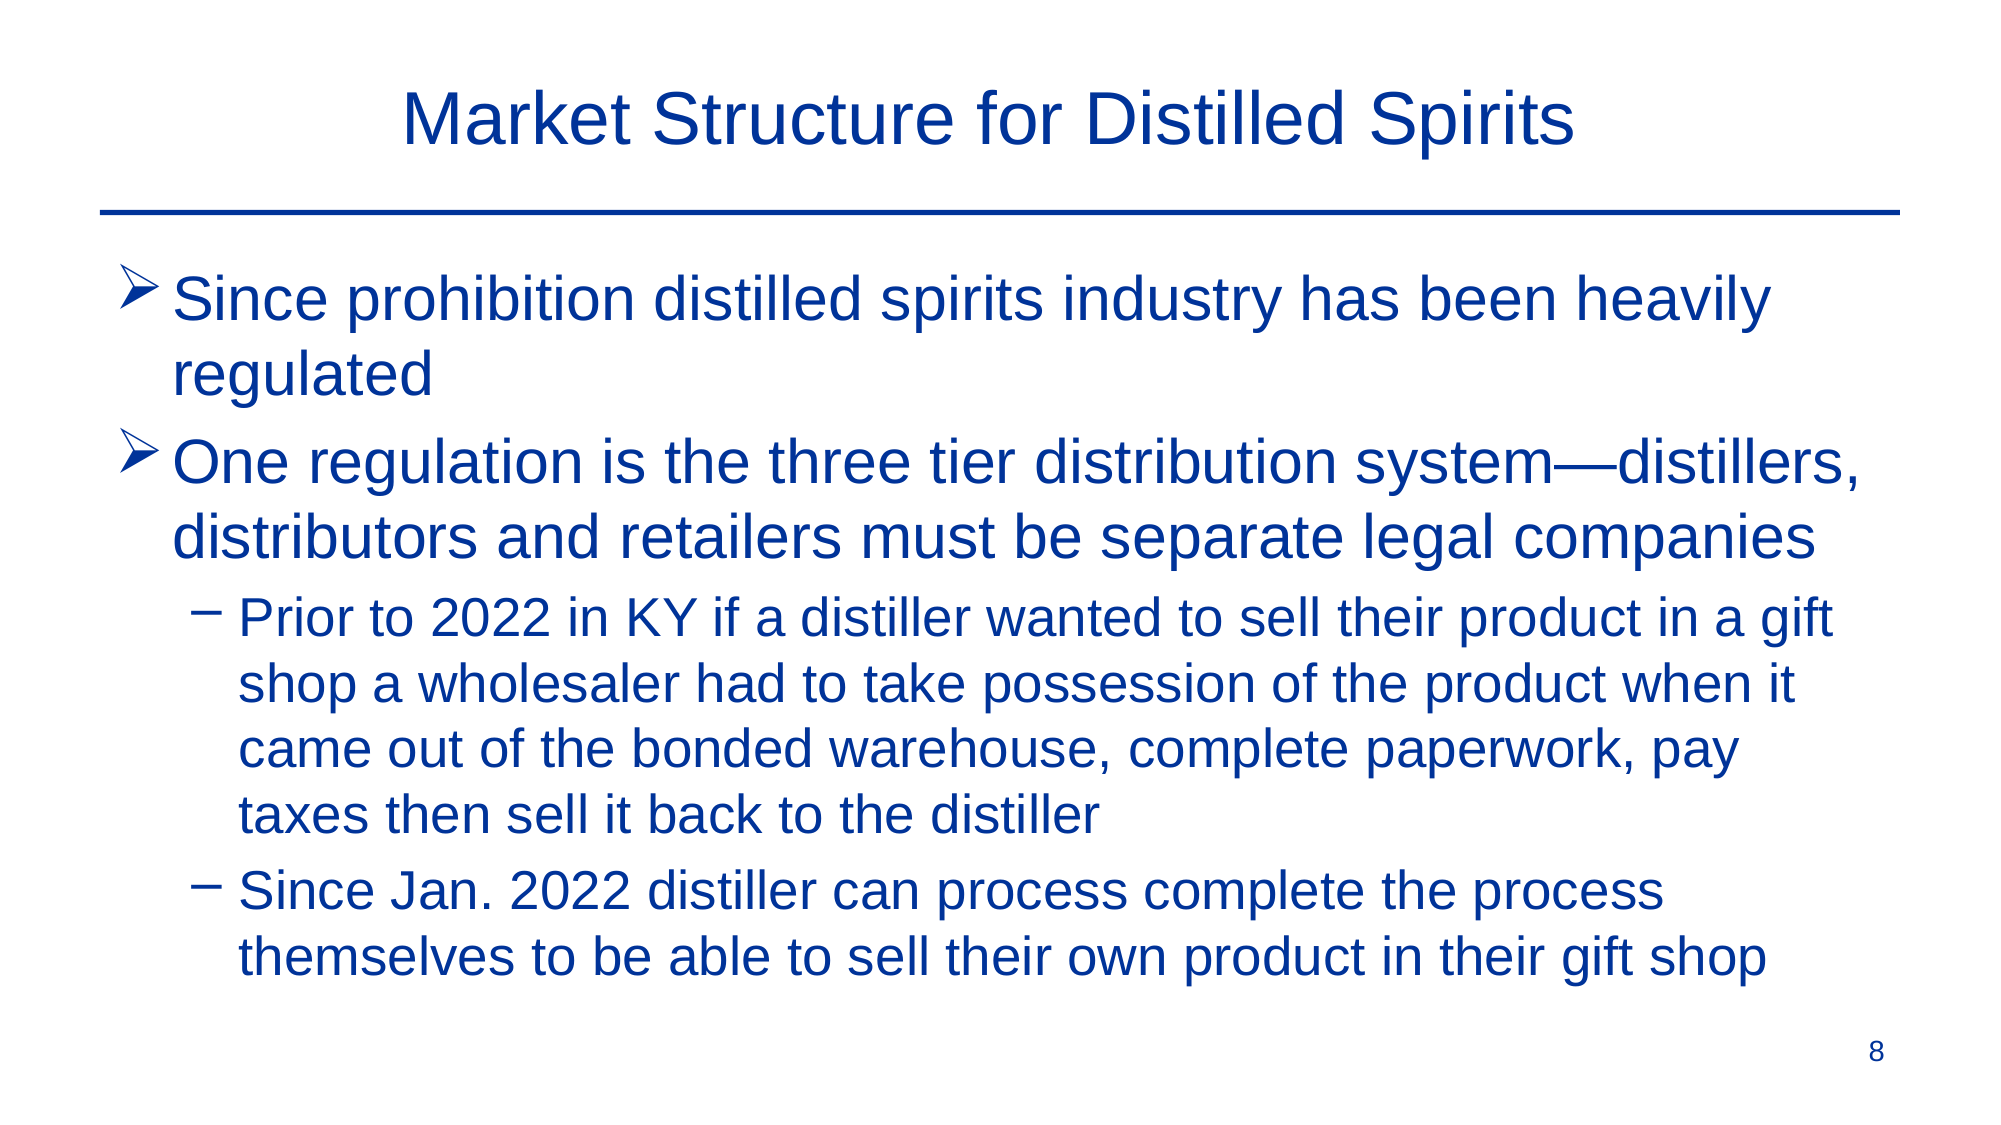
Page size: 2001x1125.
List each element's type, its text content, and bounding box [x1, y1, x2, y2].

list Since prohibition distilled spirits industry has been heavily regulated One regulation is the three tier distribution system—distillers, distributors and retailers must be separate legal companies Prior to 2022 in KY if a distiller wanted to sell their product in a gift shop a wholesaler had to take possession of the product when it came out of the bonded warehouse, complete paperwork, pay taxes then sell it back to the distiller Since Jan. 2022 distiller can process complete the process themselves to be able to sell their own product in their gift shop [99, 249, 1900, 1005]
title Market Structure for Distilled Spirits [99, 37, 1900, 193]
slide_number 8 [1433, 1024, 1900, 1103]
